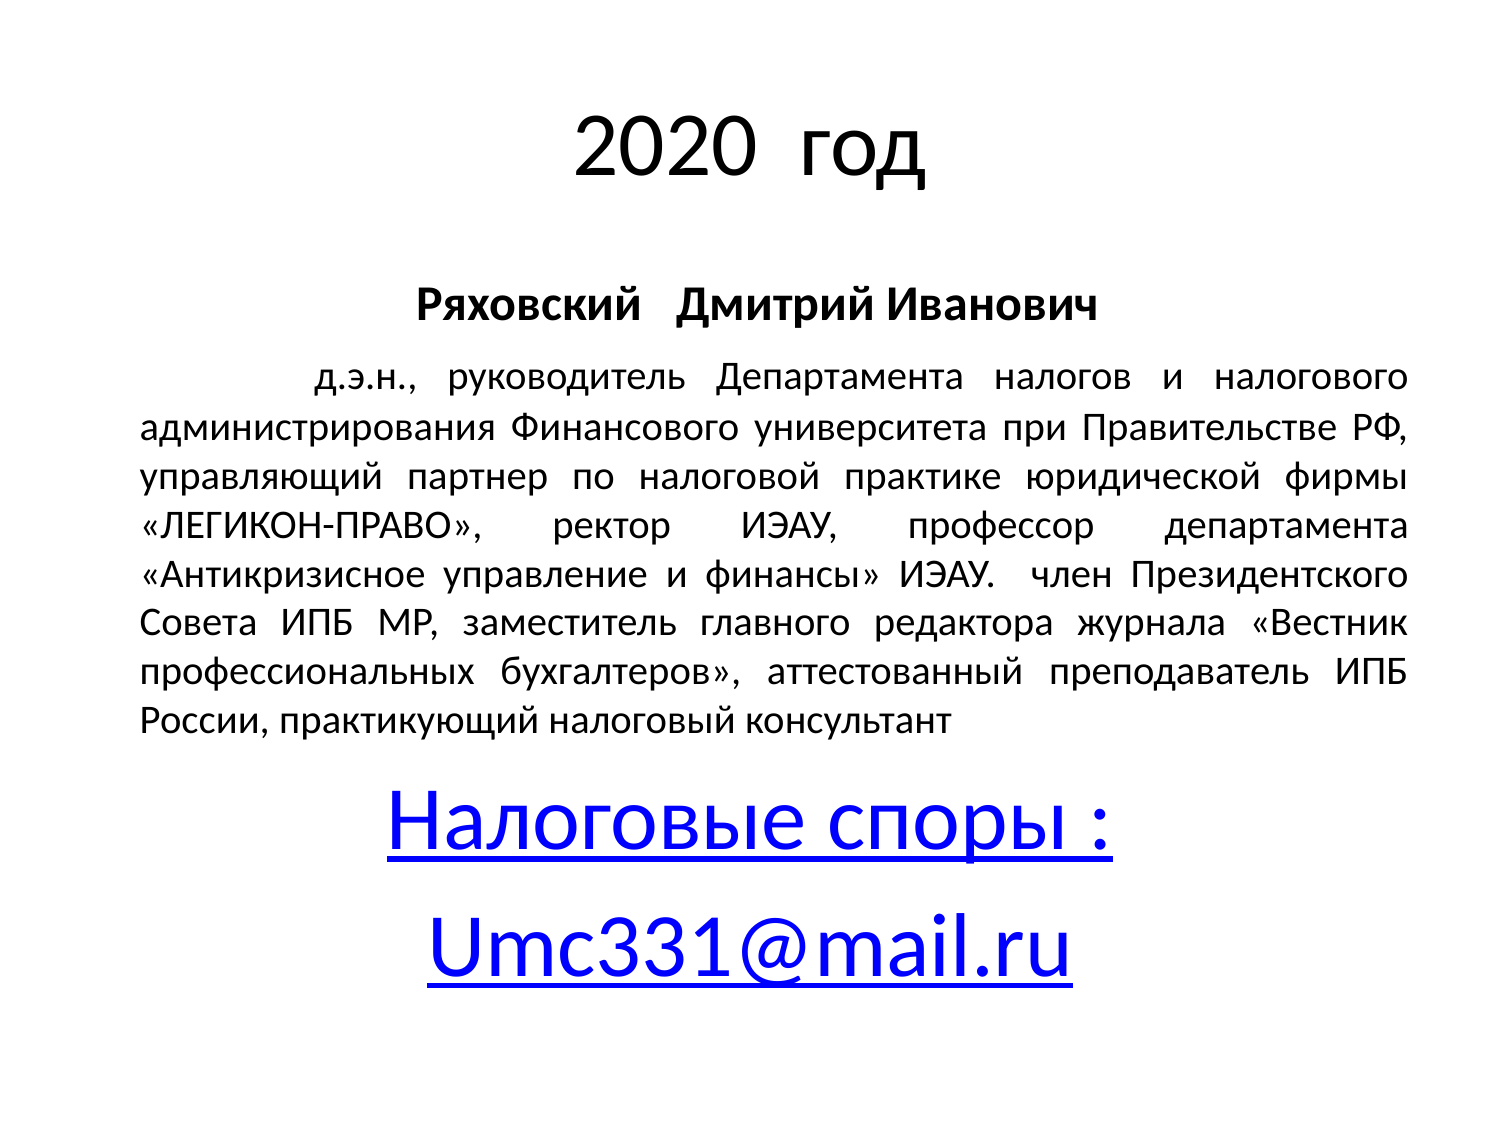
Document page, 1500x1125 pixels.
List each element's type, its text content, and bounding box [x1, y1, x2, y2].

list Ряховский Дмитрий Иванович д.э.н., руководитель Департамента налогов и налогового администрирования Финансового университета при Правительстве РФ, управляющий партнер по налоговой практике юридической фирмы «ЛЕГИКОН-ПРАВО», ректор ИЭАУ, профессор департамента «Антикризисное управление и финансы» ИЭАУ. член Президентского Совета ИПБ МР, заместитель главного редактора журнала «Вестник профессиональных бухгалтеров», аттестованный преподаватель ИПБ России, практикующий налоговый консультант Налоговые споры : Umc331@mail.ru [75, 262, 1425, 1005]
title 2020 год [75, 45, 1425, 233]
